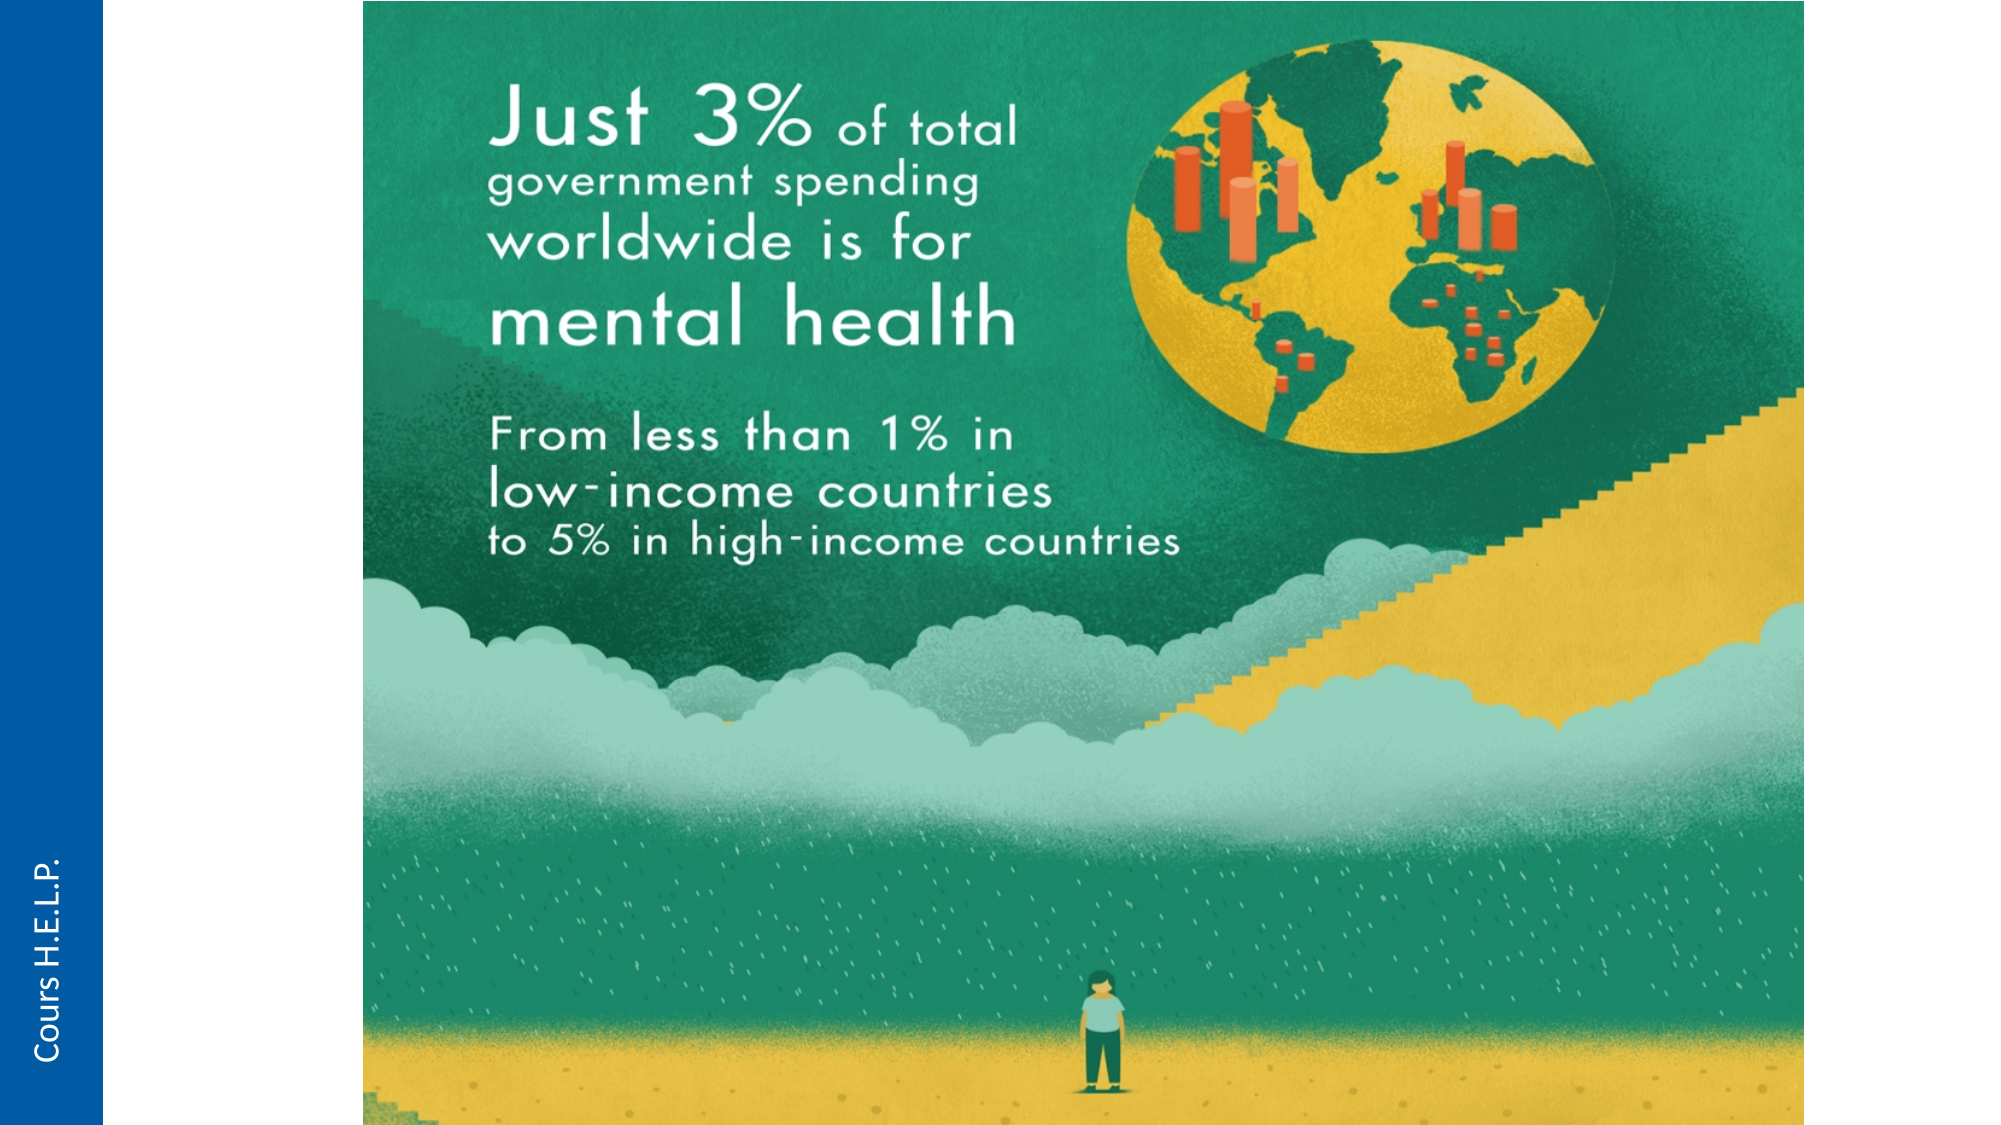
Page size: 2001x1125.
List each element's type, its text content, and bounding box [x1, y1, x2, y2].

text_box Cours H.E.L.P. [13, 841, 90, 1079]
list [363, 1, 1804, 1125]
text_box [0, 0, 104, 1125]
